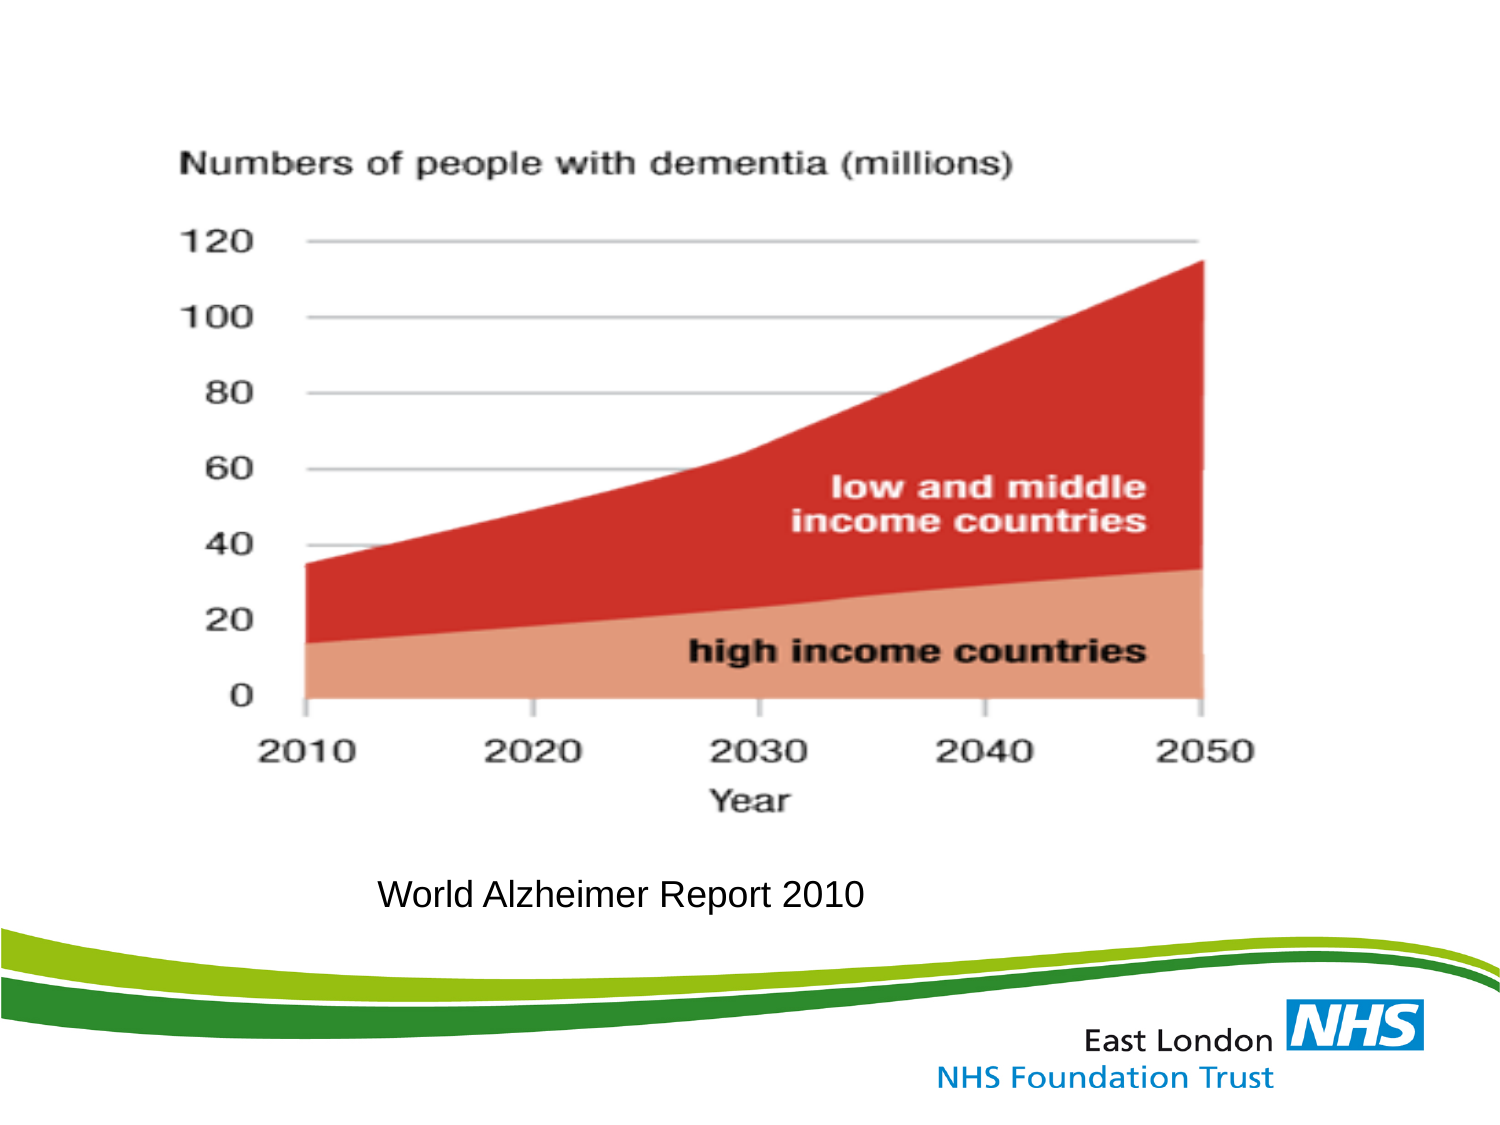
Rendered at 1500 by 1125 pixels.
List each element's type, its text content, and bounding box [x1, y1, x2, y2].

picture [0, 928, 1500, 1088]
picture [1093, 1074, 1102, 1088]
picture [1073, 1075, 1081, 1088]
picture [1154, 1074, 1164, 1086]
picture [1175, 1075, 1183, 1088]
text_box World Alzheimer Report 2010 [362, 862, 977, 923]
picture [1032, 1074, 1042, 1086]
picture [942, 1072, 952, 1088]
picture [966, 1078, 978, 1088]
picture [174, 137, 1276, 826]
